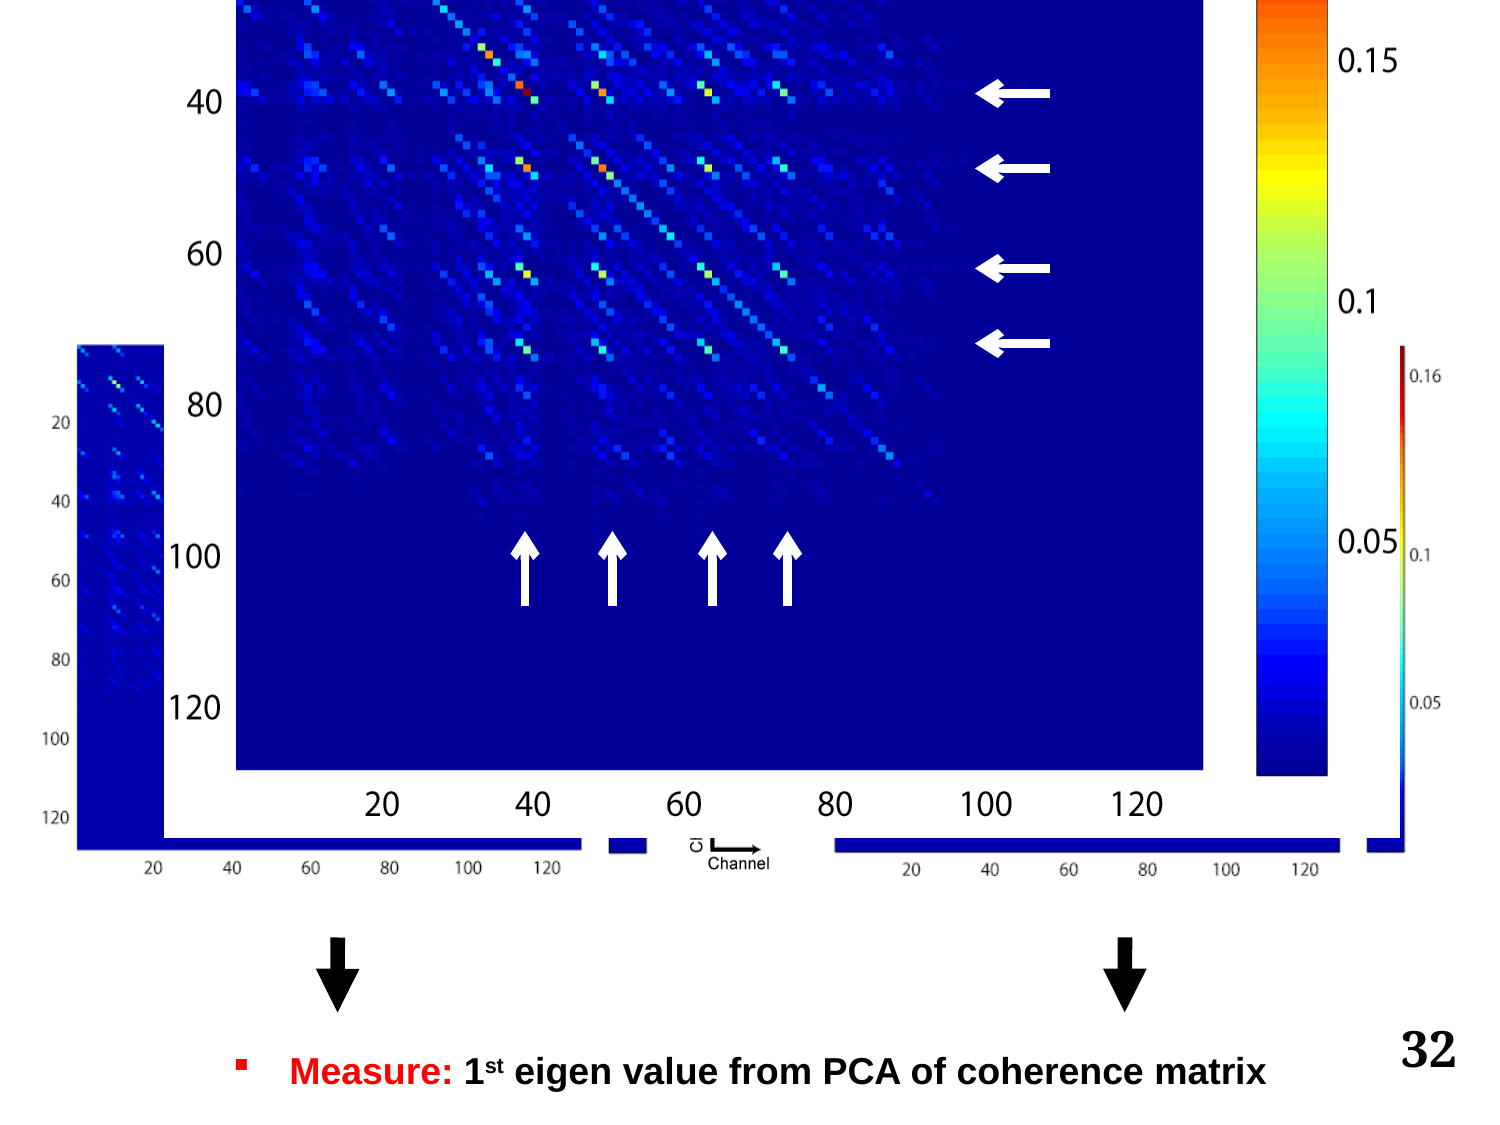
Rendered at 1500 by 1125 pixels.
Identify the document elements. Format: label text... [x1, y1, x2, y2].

text_box Measure: 1st eigen value from PCA of coherence matrix [50, 1039, 1450, 1100]
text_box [790, 202, 1475, 890]
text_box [6, 208, 786, 887]
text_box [166, 0, 1398, 836]
slide_number 32 [1379, 1014, 1480, 1089]
